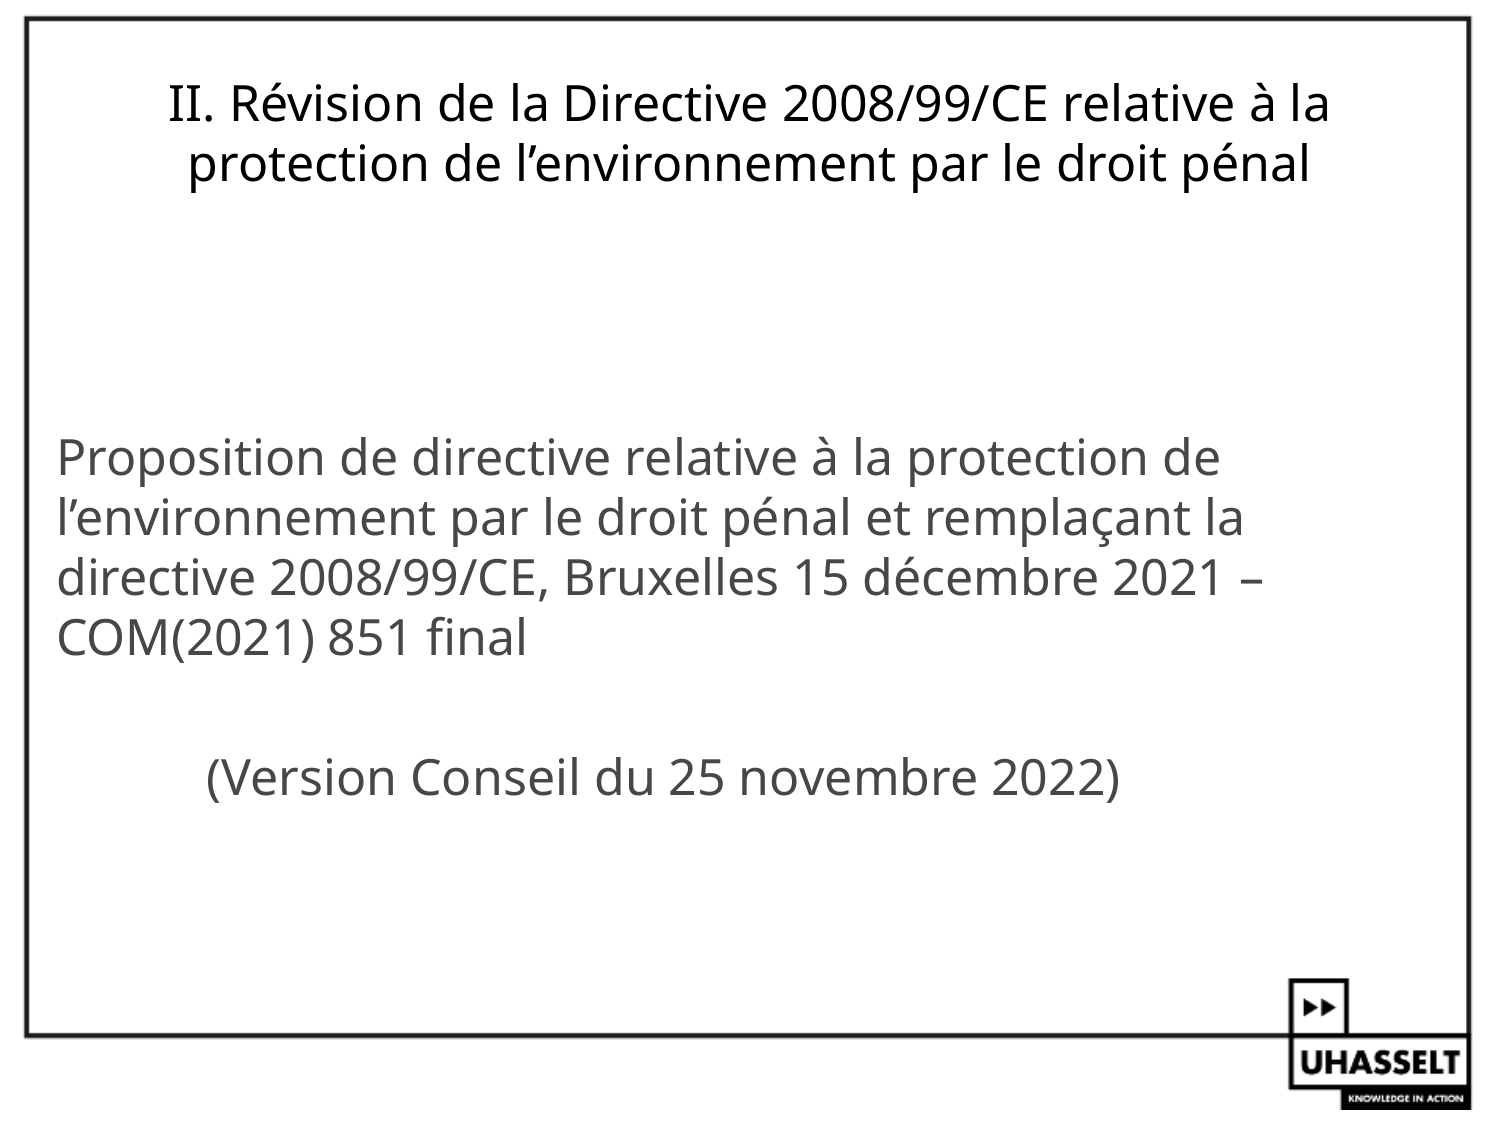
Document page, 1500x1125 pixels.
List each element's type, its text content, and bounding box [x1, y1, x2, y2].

list Proposition de directive relative à la protection de l’environnement par le droit pénal et remplaçant la directive 2008/99/CE, Bruxelles 15 décembre 2021 – COM(2021) 851 final (Version Conseil du 25 novembre 2022) [41, 338, 1459, 965]
picture [20, 12, 1476, 1110]
title II. Révision de la Directive 2008/99/CE relative à la protection de l’environnement par le droit pénal [41, 30, 1459, 232]
